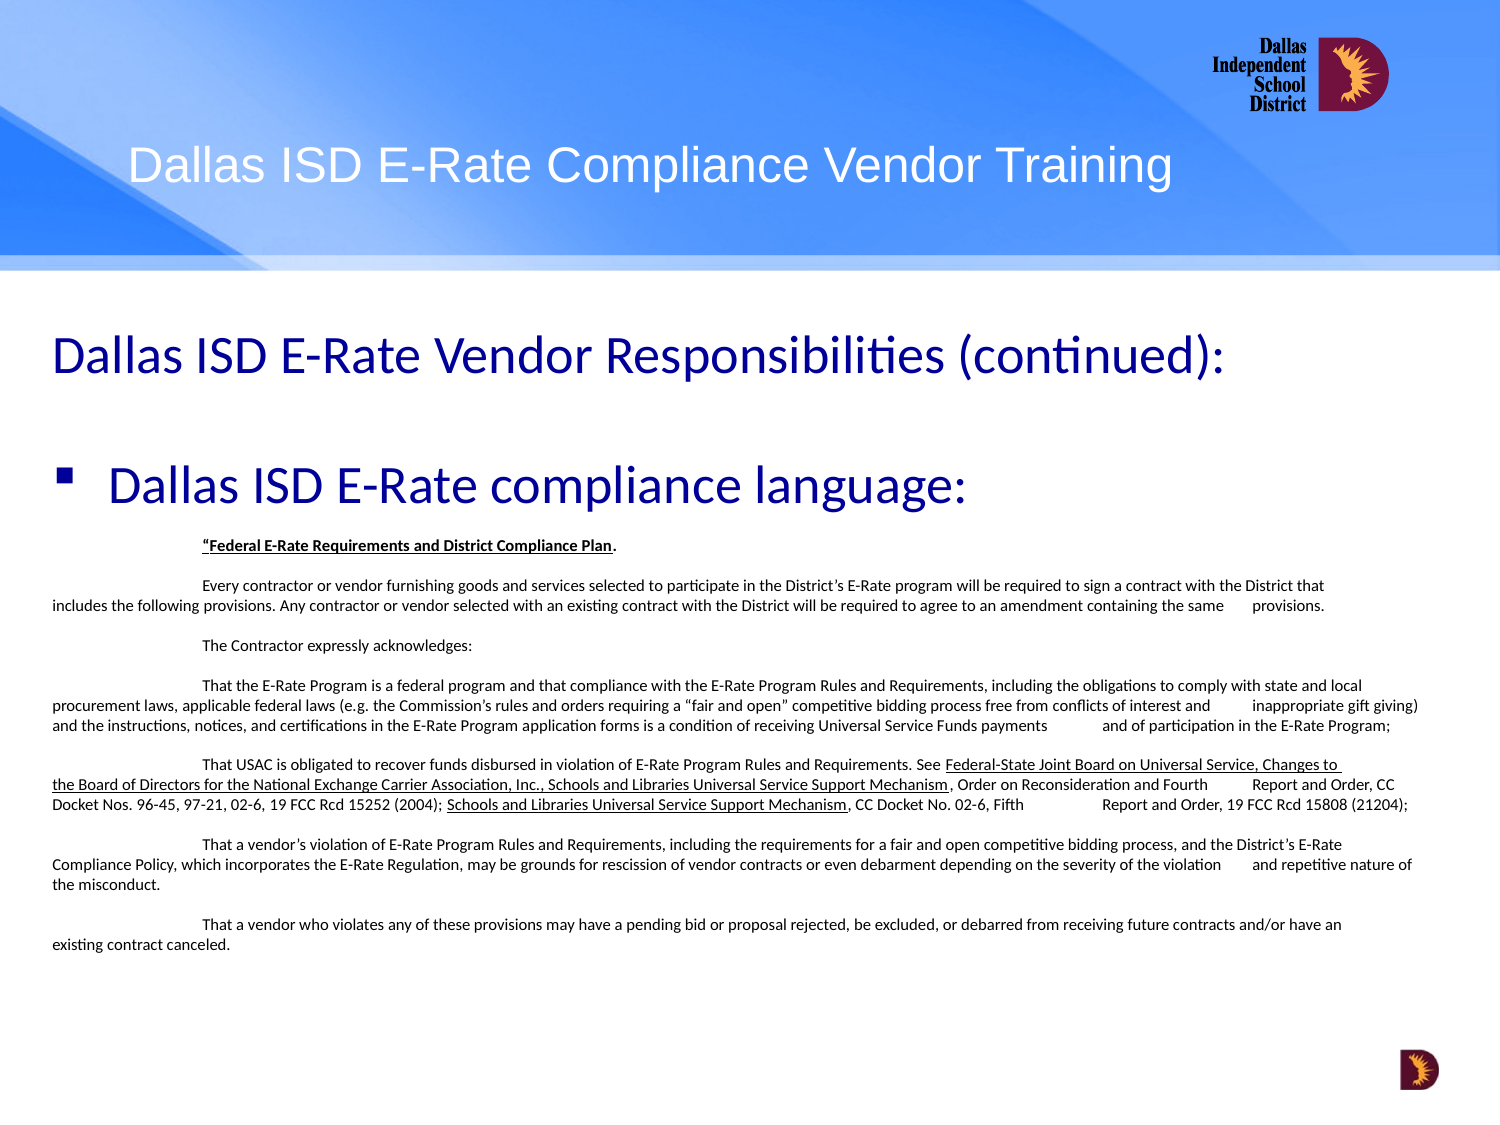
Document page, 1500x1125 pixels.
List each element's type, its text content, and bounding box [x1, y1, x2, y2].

picture [0, 0, 1500, 1125]
text_box Dallas ISD E-Rate Vendor Responsibilities (continued): Dallas ISD E-Rate compliance language: “Federal E-Rate Requirements and District Compliance Plan. Every contractor or vendor furnishing goods and services selected to participate in the District’s E-Rate program will be required to sign a contract with the District that includes the following provisions. Any contractor or vendor selected with an existing contract with the District will be required to agree to an amendment containing the same provisions. The Contractor expressly acknowledges: That the E-Rate Program is a federal program and that compliance with the E-Rate Program Rules and Requirements, including the obligations to comply with state and local procurement laws, applicable federal laws (e.g. the Commission’s rules and orders requiring a “fair and open” competitive bidding process free from conflicts of interest and inappropriate gift giving) and the instructions, notices, and certifications in the E-Rate Program application forms is a condition of receiving Universal Service Funds payments and of participation in the E-Rate Program; That USAC is obligated to recover funds disbursed in violation of E-Rate Program Rules and Requirements. See Federal-State Joint Board on Universal Service, Changes to the Board of Directors for the National Exchange Carrier Association, Inc., Schools and Libraries Universal Service Support Mechanism, Order on Reconsideration and Fourth Report and Order, CC Docket Nos. 96-45, 97-21, 02-6, 19 FCC Rcd 15252 (2004); Schools and Libraries Universal Service Support Mechanism, CC Docket No. 02-6, Fifth Report and Order, 19 FCC Rcd 15808 (21204); That a vendor’s violation of E-Rate Program Rules and Requirements, including the requirements for a fair and open competitive bidding process, and the District’s E-Rate Compliance Policy, which incorporates the E-Rate Regulation, may be grounds for rescission of vendor contracts or even debarment depending on the severity of the violation and repetitive nature of the misconduct. That a vendor who violates any of these provisions may have a pending bid or proposal rejected, be excluded, or debarred from receiving future contracts and/or have an existing contract canceled. [37, 312, 1438, 988]
title Dallas ISD E-Rate Compliance Vendor Training [112, 125, 1388, 250]
